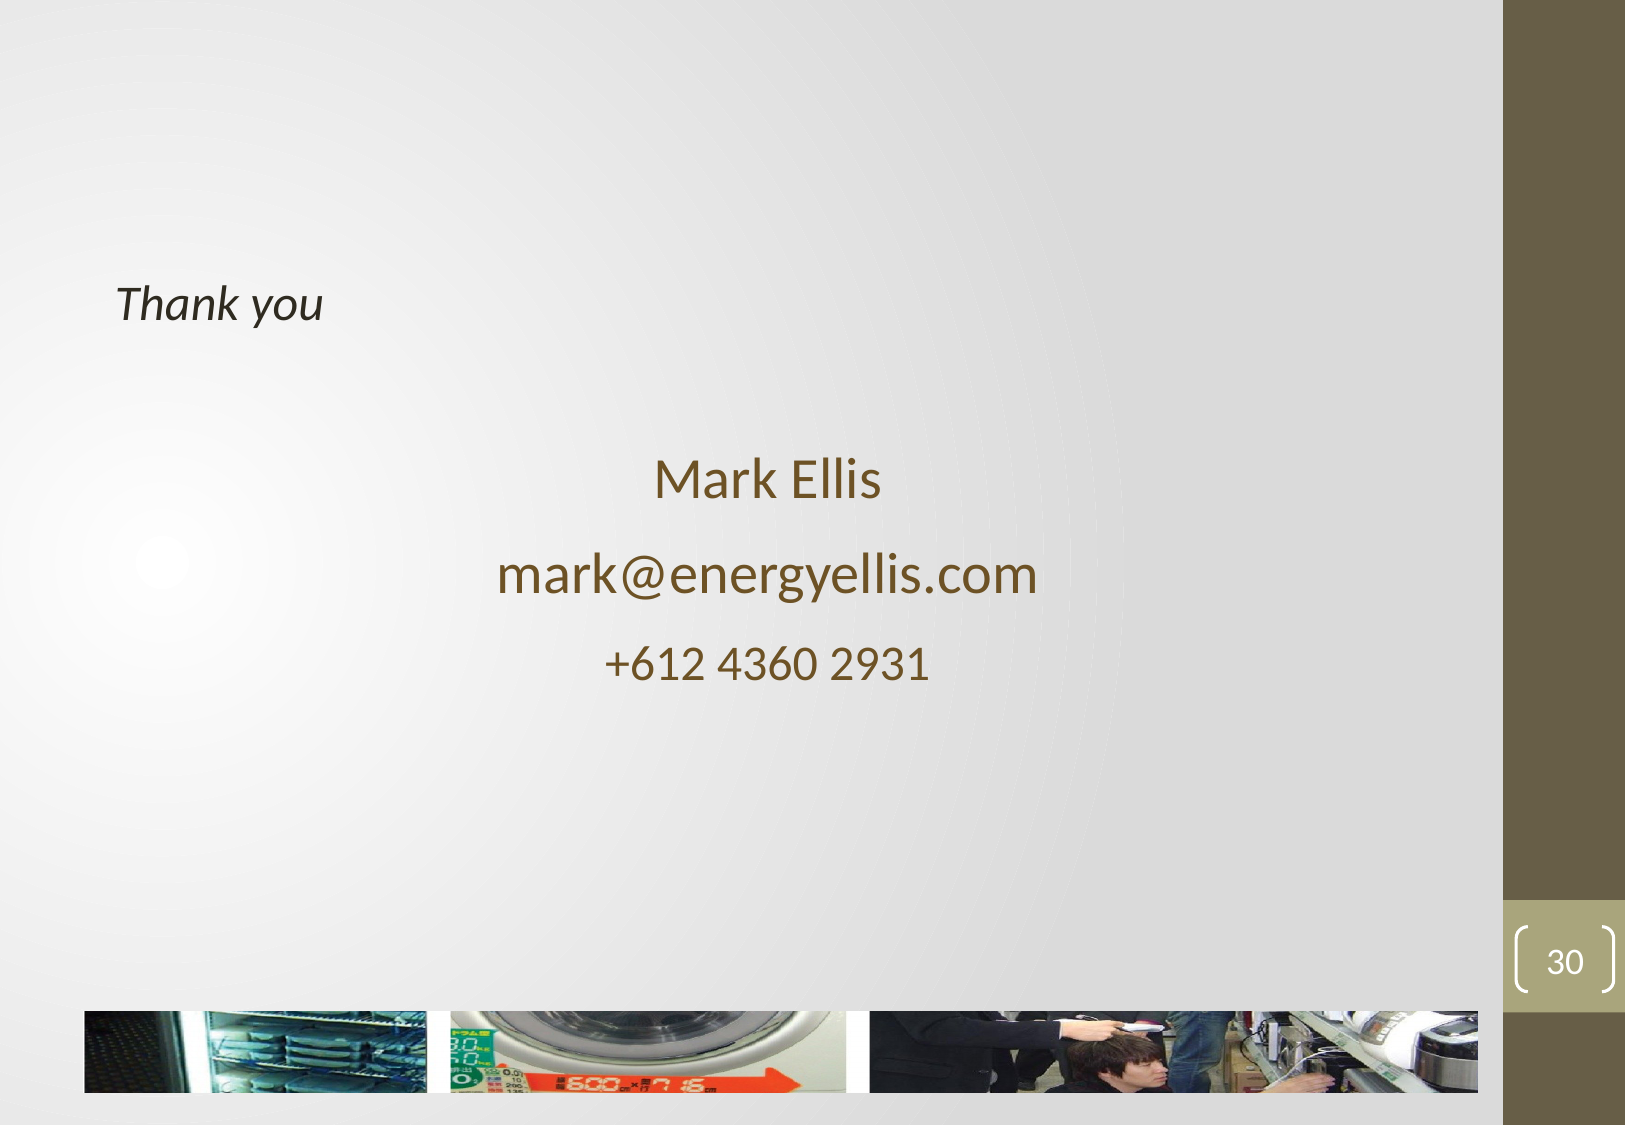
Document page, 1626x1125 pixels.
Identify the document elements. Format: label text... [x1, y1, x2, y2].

slide_number 30 [1514, 925, 1616, 994]
list Thank you Mark Ellis mark@energyellis.com +612 4360 2931 [81, 262, 1436, 1050]
picture [83, 1011, 1478, 1093]
